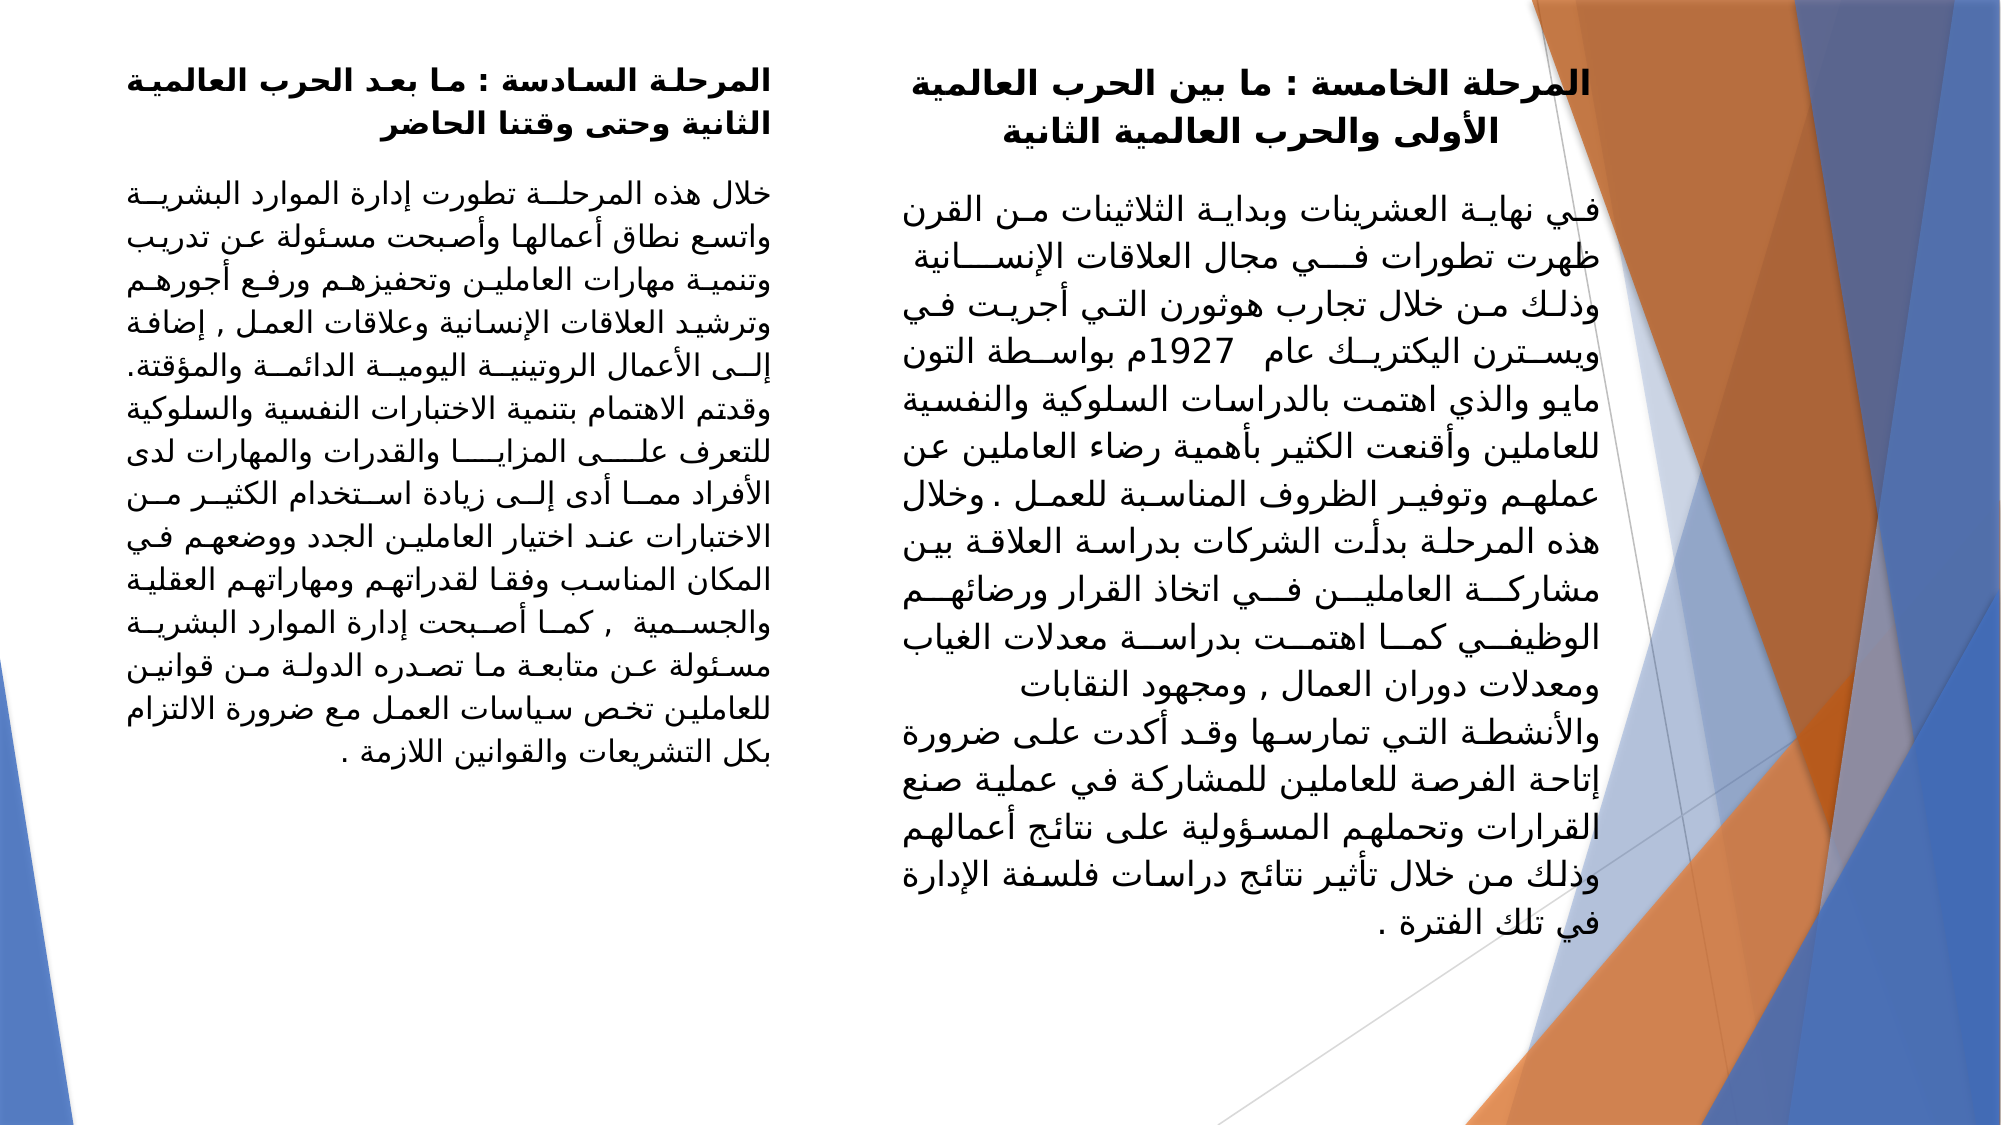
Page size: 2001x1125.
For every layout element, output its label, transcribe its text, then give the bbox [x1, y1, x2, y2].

list المرحلة السادسة : ما بعد الحرب العالمية الثانية وحتى وقتنا الحاضر خلال هذه المرحلة تطورت إدارة الموارد البشرية واتسع نطاق أعمالها وأصبحت مسئولة عن تدريب وتنمية مهارات العاملين وتحفيزهم ورفع أجورهم وترشيد العلاقات الإنسانية وعلاقات العمل , إضافة إلى الأعمال الروتينية اليومية الدائمة والمؤقتة. وقدتم الاهتمام بتنمية الاختبارات النفسية والسلوكية للتعرف على المزايا والقدرات والمهارات لدى الأفراد مما أدى إلى زيادة استخدام الكثير من الاختبارات عند اختيار العاملين الجدد ووضعهم في المكان المناسب وفقا لقدراتهم ومهاراتهم العقلية والجسمية , كما أصبحت إدارة الموارد البشرية مسئولة عن متابعة ما تصدره الدولة من قوانين للعاملين تخص سياسات العمل مع ضرورة الالتزام بكل التشريعات والقوانين اللازمة . [111, 47, 787, 884]
text_box المرحلة الخامسة : ما بين الحرب العالمية الأولى والحرب العالمية الثانية في نهاية العشرينات وبداية الثلاثينات من القرن ظهرت تطورات في مجال العلاقات الإنسانية وذلك من خلال تجارب هوثورن التي أجريت في ويسترن اليكتريك عام 1927م بواسطة التون مايو والذي اهتمت بالدراسات السلوكية والنفسية للعاملين وأقنعت الكثير بأهمية رضاء العاملين عن عملهم وتوفير الظروف المناسبة للعمل . وخلال هذه المرحلة بدأت الشركات بدراسة العلاقة بين مشاركة العاملين في اتخاذ القرار ورضائهم الوظيفي كما اهتمت بدراسة معدلات الغياب ومعدلات دوران العمال , ومجهود النقابات والأنشطة التي تمارسها وقد أكدت على ضرورة إتاحة الفرصة للعاملين للمشاركة في عملية صنع القرارات وتحملهم المسؤولية على نتائج أعمالهم وذلك من خلال تأثير نتائج دراسات فلسفة الإدارة في تلك الفترة . [886, 47, 1616, 953]
